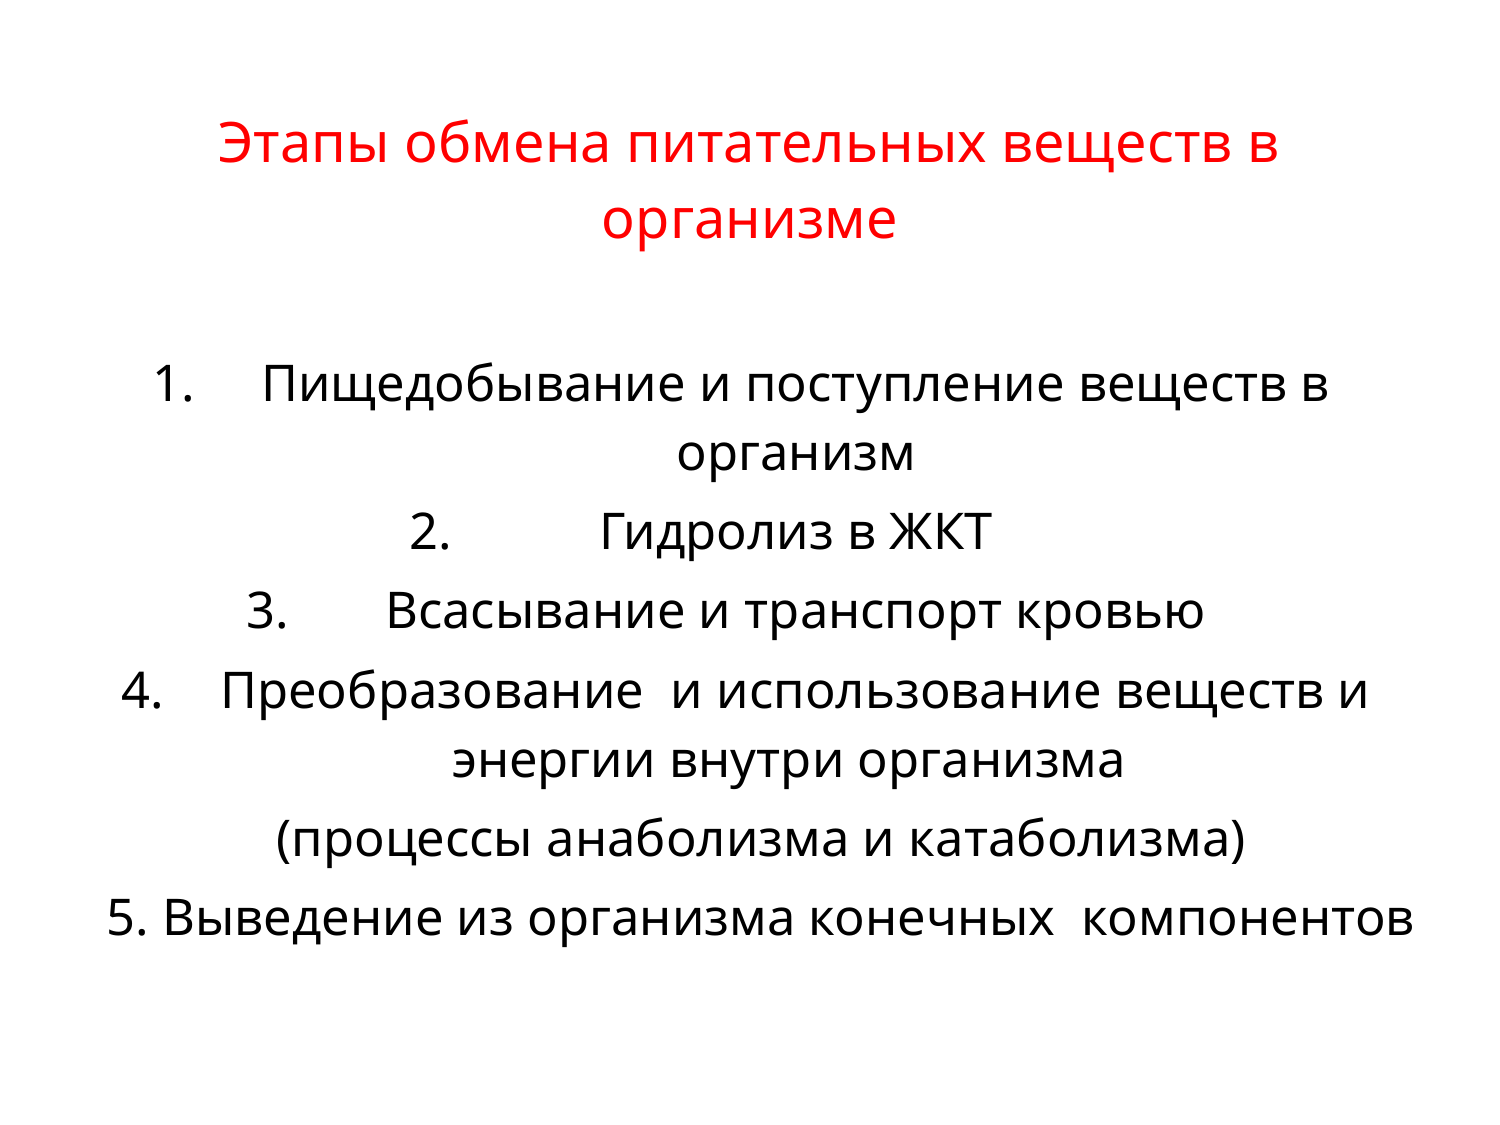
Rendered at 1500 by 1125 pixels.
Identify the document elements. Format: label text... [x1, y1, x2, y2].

title Этапы обмена питательных веществ в организме [112, 93, 1388, 339]
subtitle Пищедобывание и поступление веществ в организм Гидролиз в ЖКТ Всасывание и транспорт кровью Преобразование и использование веществ и энергии внутри организма (процессы анаболизма и катаболизма) 5. Выведение из организма конечных компонентов [82, 339, 1442, 1032]
